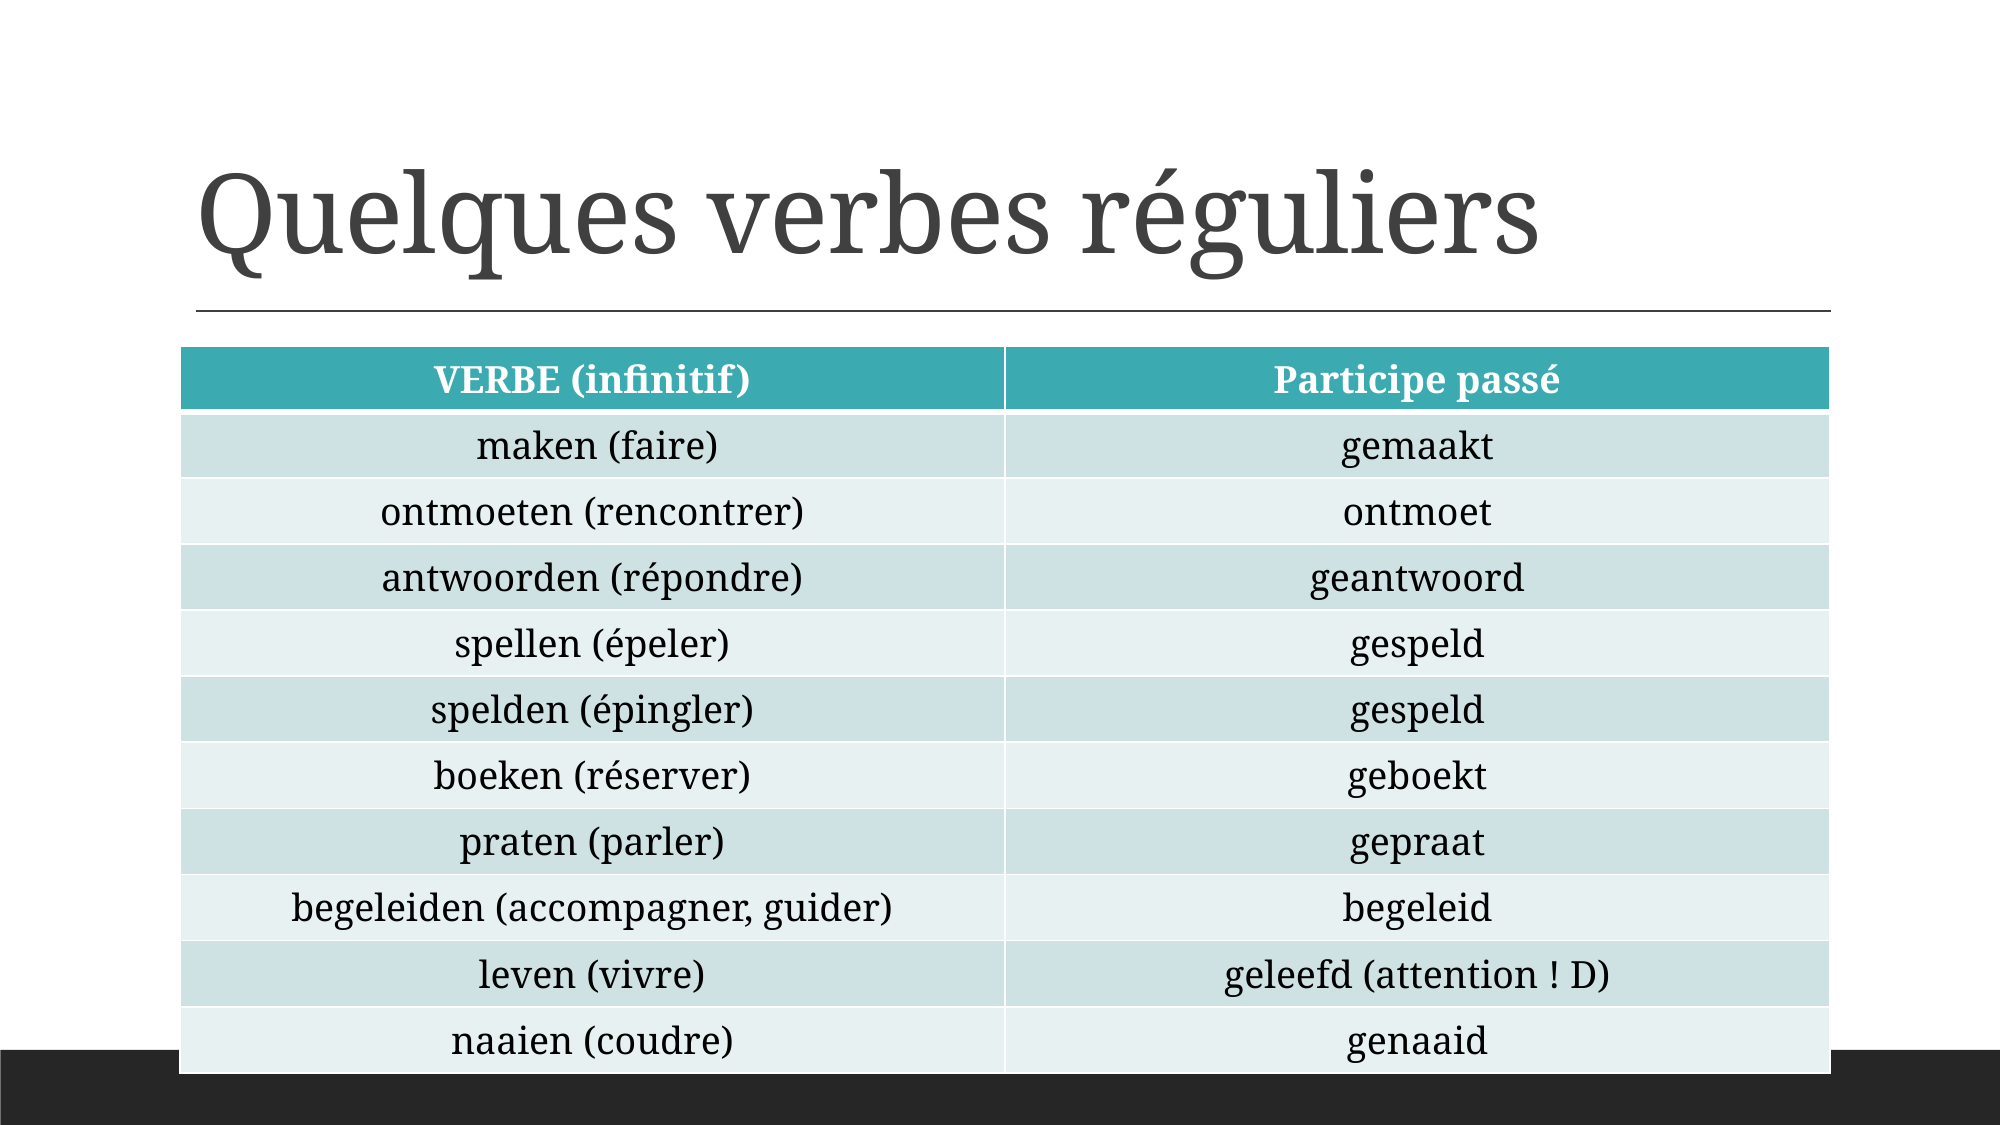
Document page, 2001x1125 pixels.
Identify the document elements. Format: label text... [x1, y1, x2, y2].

table_cell praten (parler) [181, 809, 1004, 874]
table_cell gespeld [1006, 677, 1829, 741]
table_cell naaien (coudre) [181, 1008, 1004, 1072]
table_cell spellen (épeler) [181, 611, 1004, 675]
title Quelques verbes réguliers [180, 47, 1830, 285]
table_cell ontmoeten (rencontrer) [181, 479, 1004, 543]
table_cell leven (vivre) [181, 941, 1004, 1006]
table_cell genaaid [1006, 1008, 1829, 1072]
table_cell gepraat [1006, 809, 1829, 874]
table_cell gemaakt [1006, 415, 1829, 477]
table_header Participe passé [1006, 347, 1829, 409]
table_cell ontmoet [1006, 479, 1829, 543]
table_cell spelden (épingler) [181, 677, 1004, 741]
table_cell antwoorden (répondre) [181, 545, 1004, 609]
table_header VERBE (infinitif) [181, 347, 1004, 409]
table_cell begeleiden (accompagner, guider) [181, 875, 1004, 940]
table_cell geantwoord [1006, 545, 1829, 609]
table_cell gespeld [1006, 611, 1829, 675]
table_cell maken (faire) [181, 415, 1004, 477]
table_cell geleefd (attention ! D) [1006, 941, 1829, 1006]
table_cell boeken (réserver) [181, 743, 1004, 808]
table_cell begeleid [1006, 875, 1829, 940]
table_cell geboekt [1006, 743, 1829, 808]
